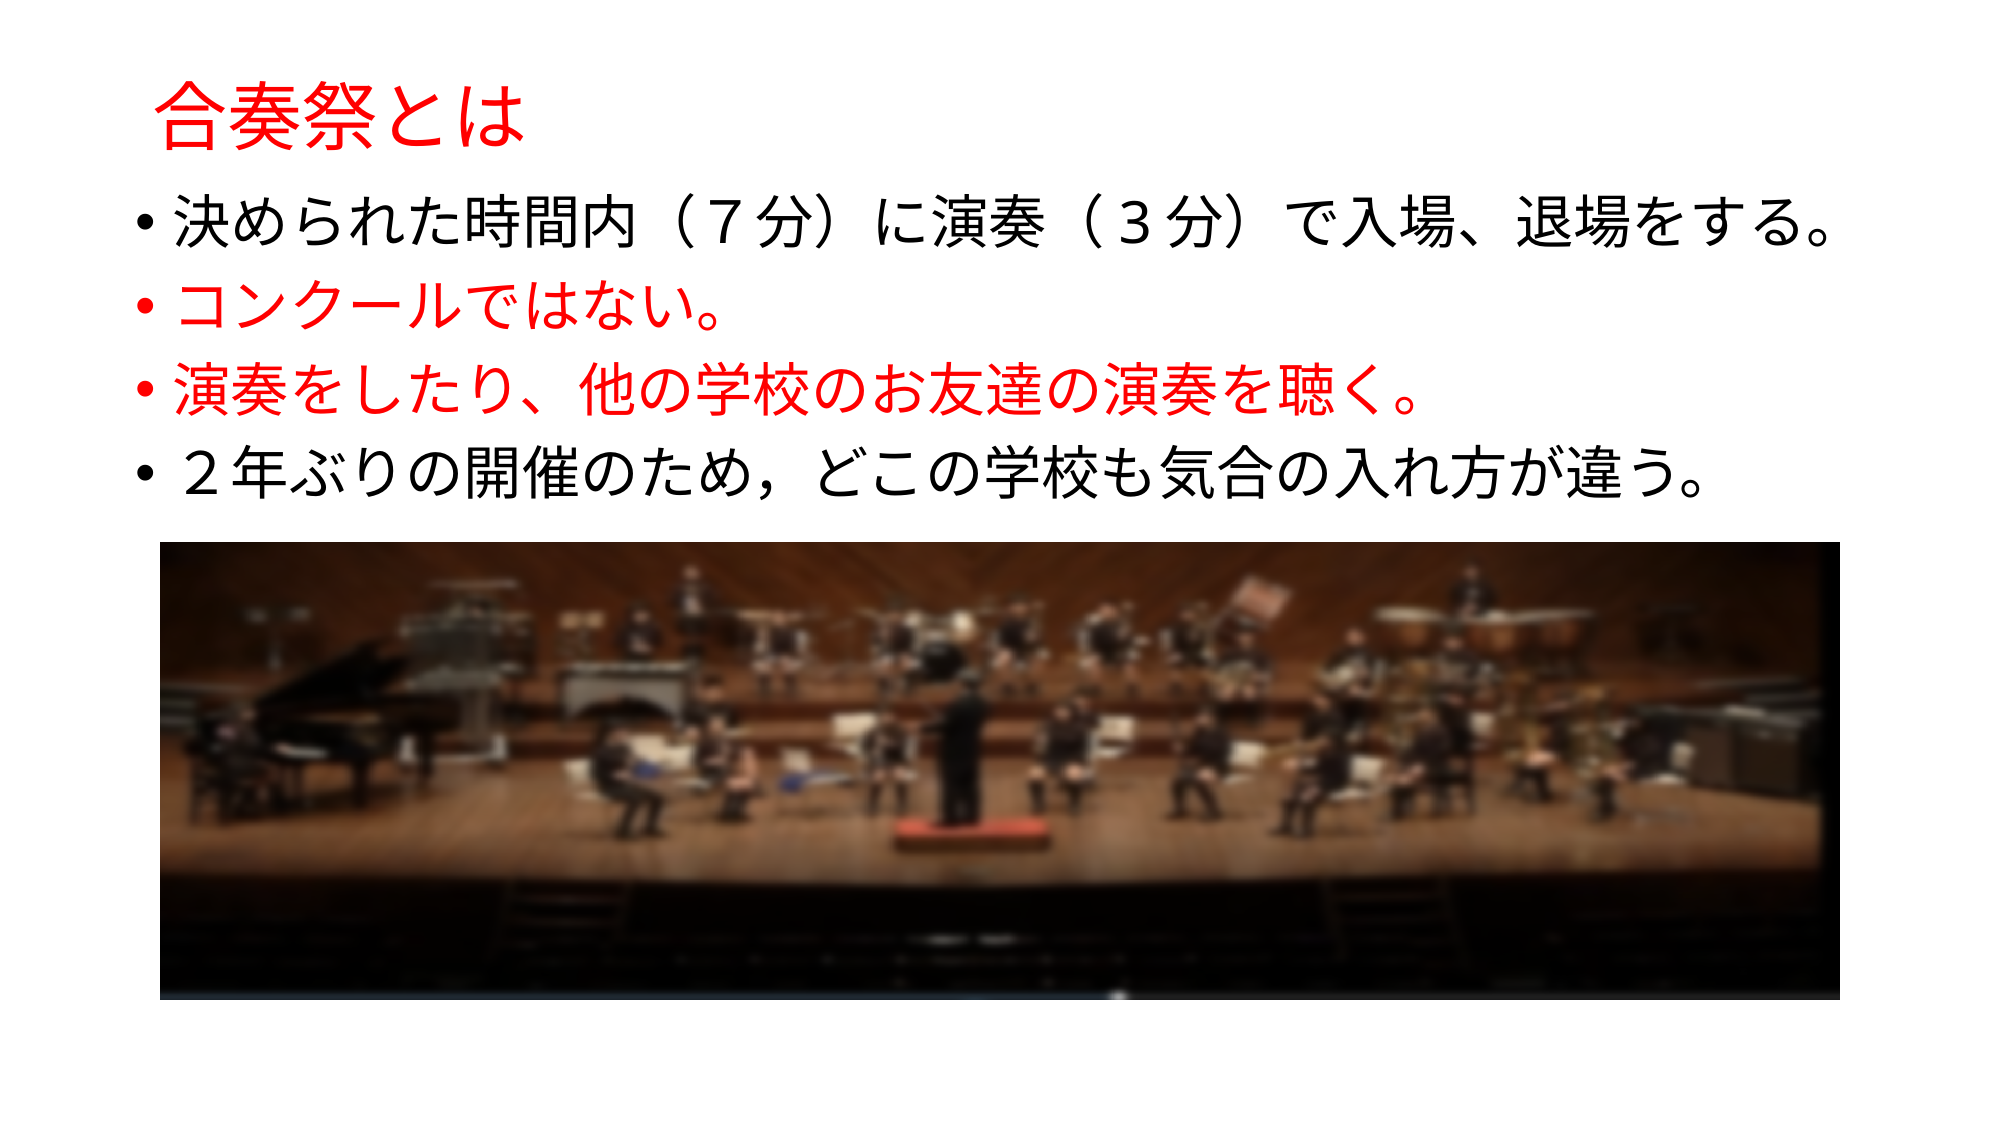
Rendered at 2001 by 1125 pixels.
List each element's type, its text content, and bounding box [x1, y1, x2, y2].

title 合奏祭とは [137, 54, 1863, 186]
picture [160, 542, 1840, 1000]
list 決められた時間内（７分）に演奏（3分）で入場、退場をする。 コンクールではない。 演奏をしたり、他の学校のお友達の演奏を聴く。 ２年ぶりの開催のため，どこの学校も気合の入れ方が違う。 [120, 185, 1846, 900]
